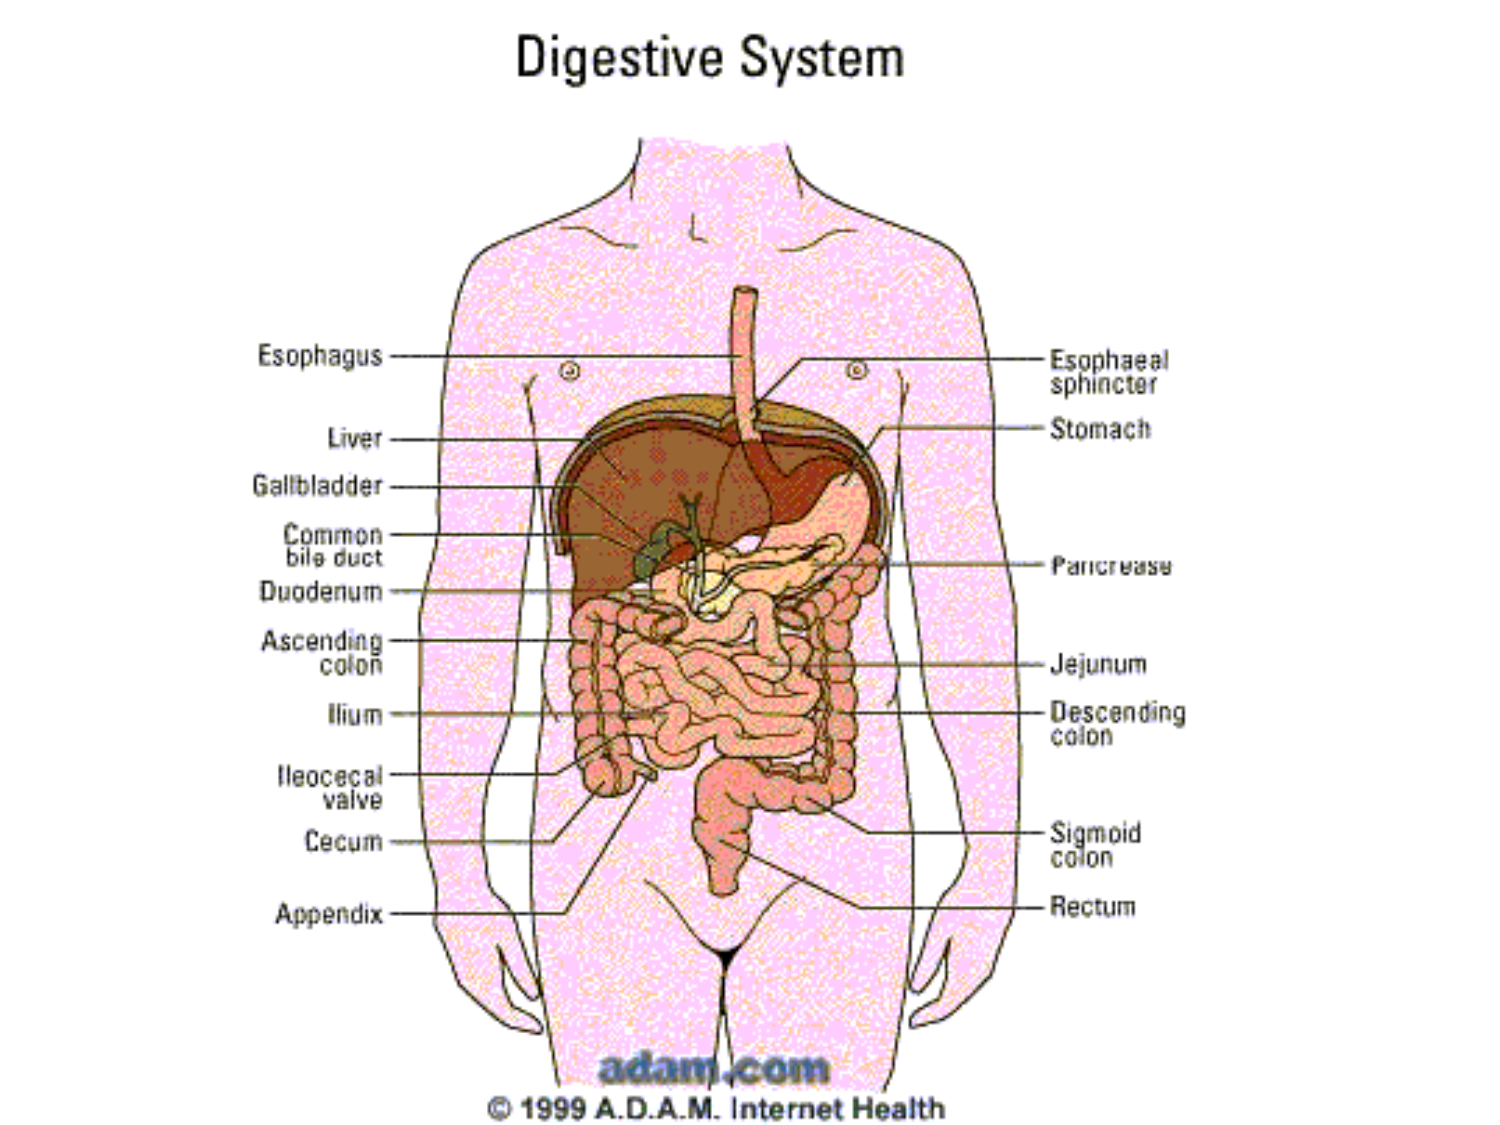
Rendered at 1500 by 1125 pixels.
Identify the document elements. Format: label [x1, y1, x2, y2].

list [223, 0, 1208, 1125]
